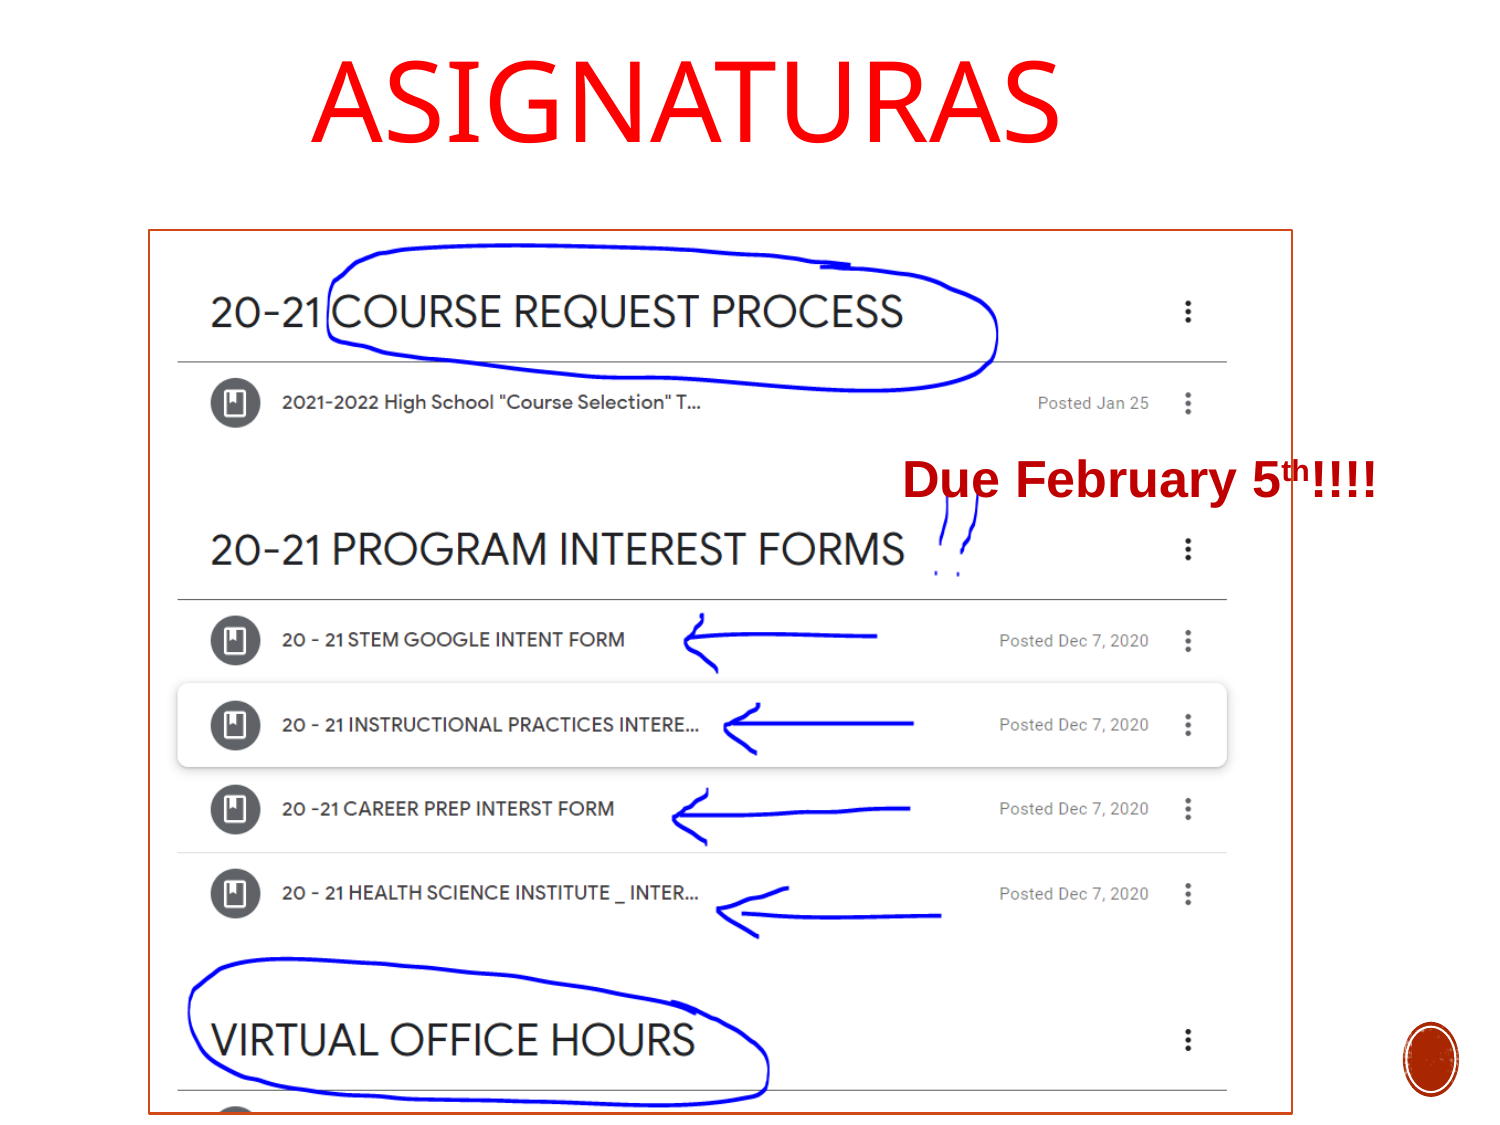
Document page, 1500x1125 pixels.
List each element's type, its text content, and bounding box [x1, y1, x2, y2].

text_box Due February 5th!!!! [1294, 437, 1413, 516]
title ASIGNATURAS [12, 12, 1363, 200]
picture [149, 231, 1291, 1113]
picture [1402, 1021, 1460, 1097]
